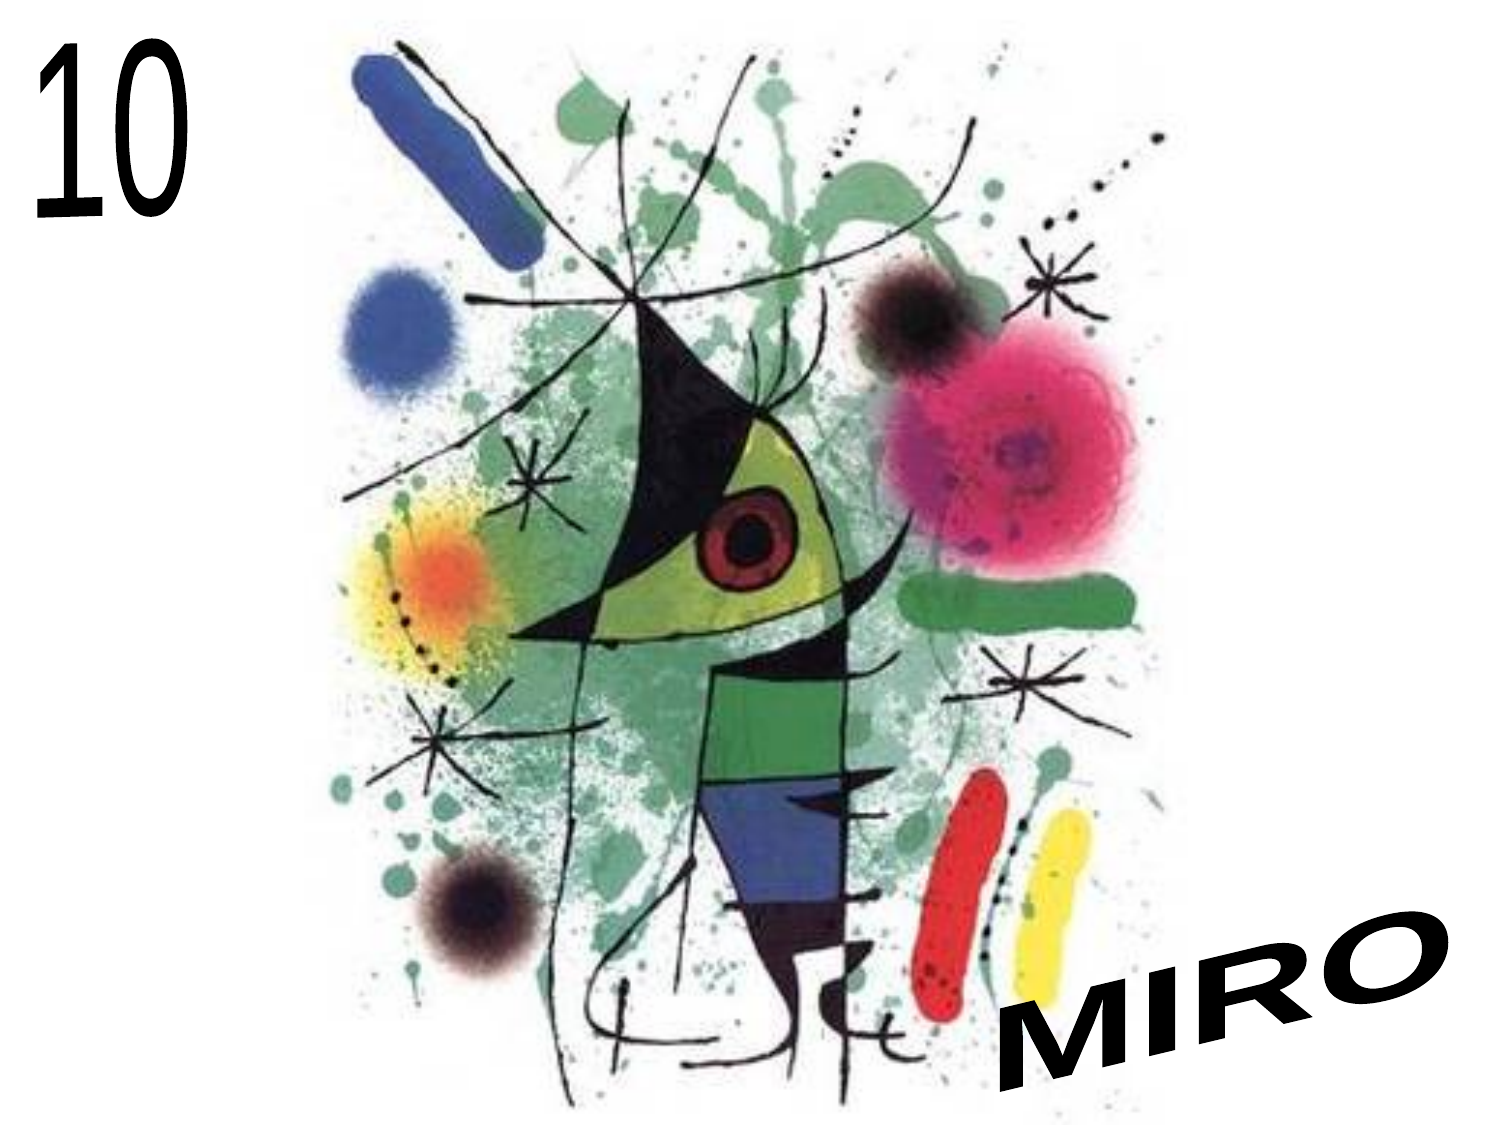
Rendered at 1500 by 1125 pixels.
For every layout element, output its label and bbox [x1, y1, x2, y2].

picture [244, 0, 1250, 1125]
